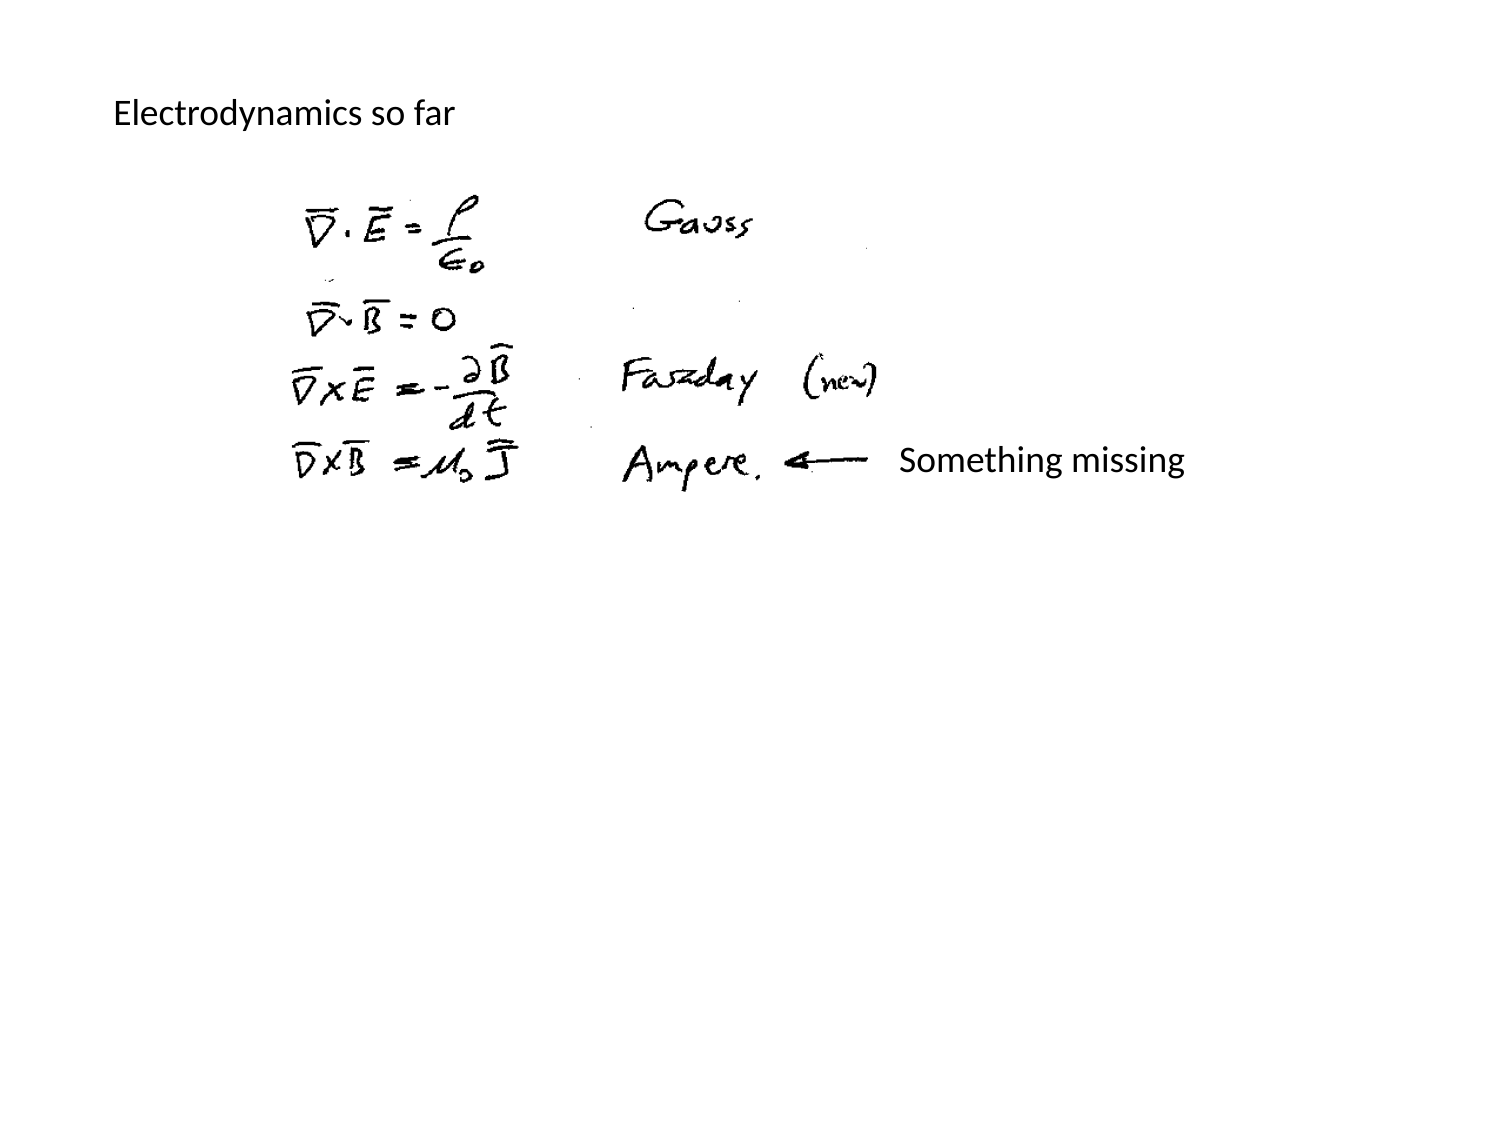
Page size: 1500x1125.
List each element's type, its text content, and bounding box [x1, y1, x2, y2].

text_box Something missing [884, 427, 1201, 488]
text_box Electrodynamics so far [98, 80, 471, 141]
picture [236, 184, 883, 501]
